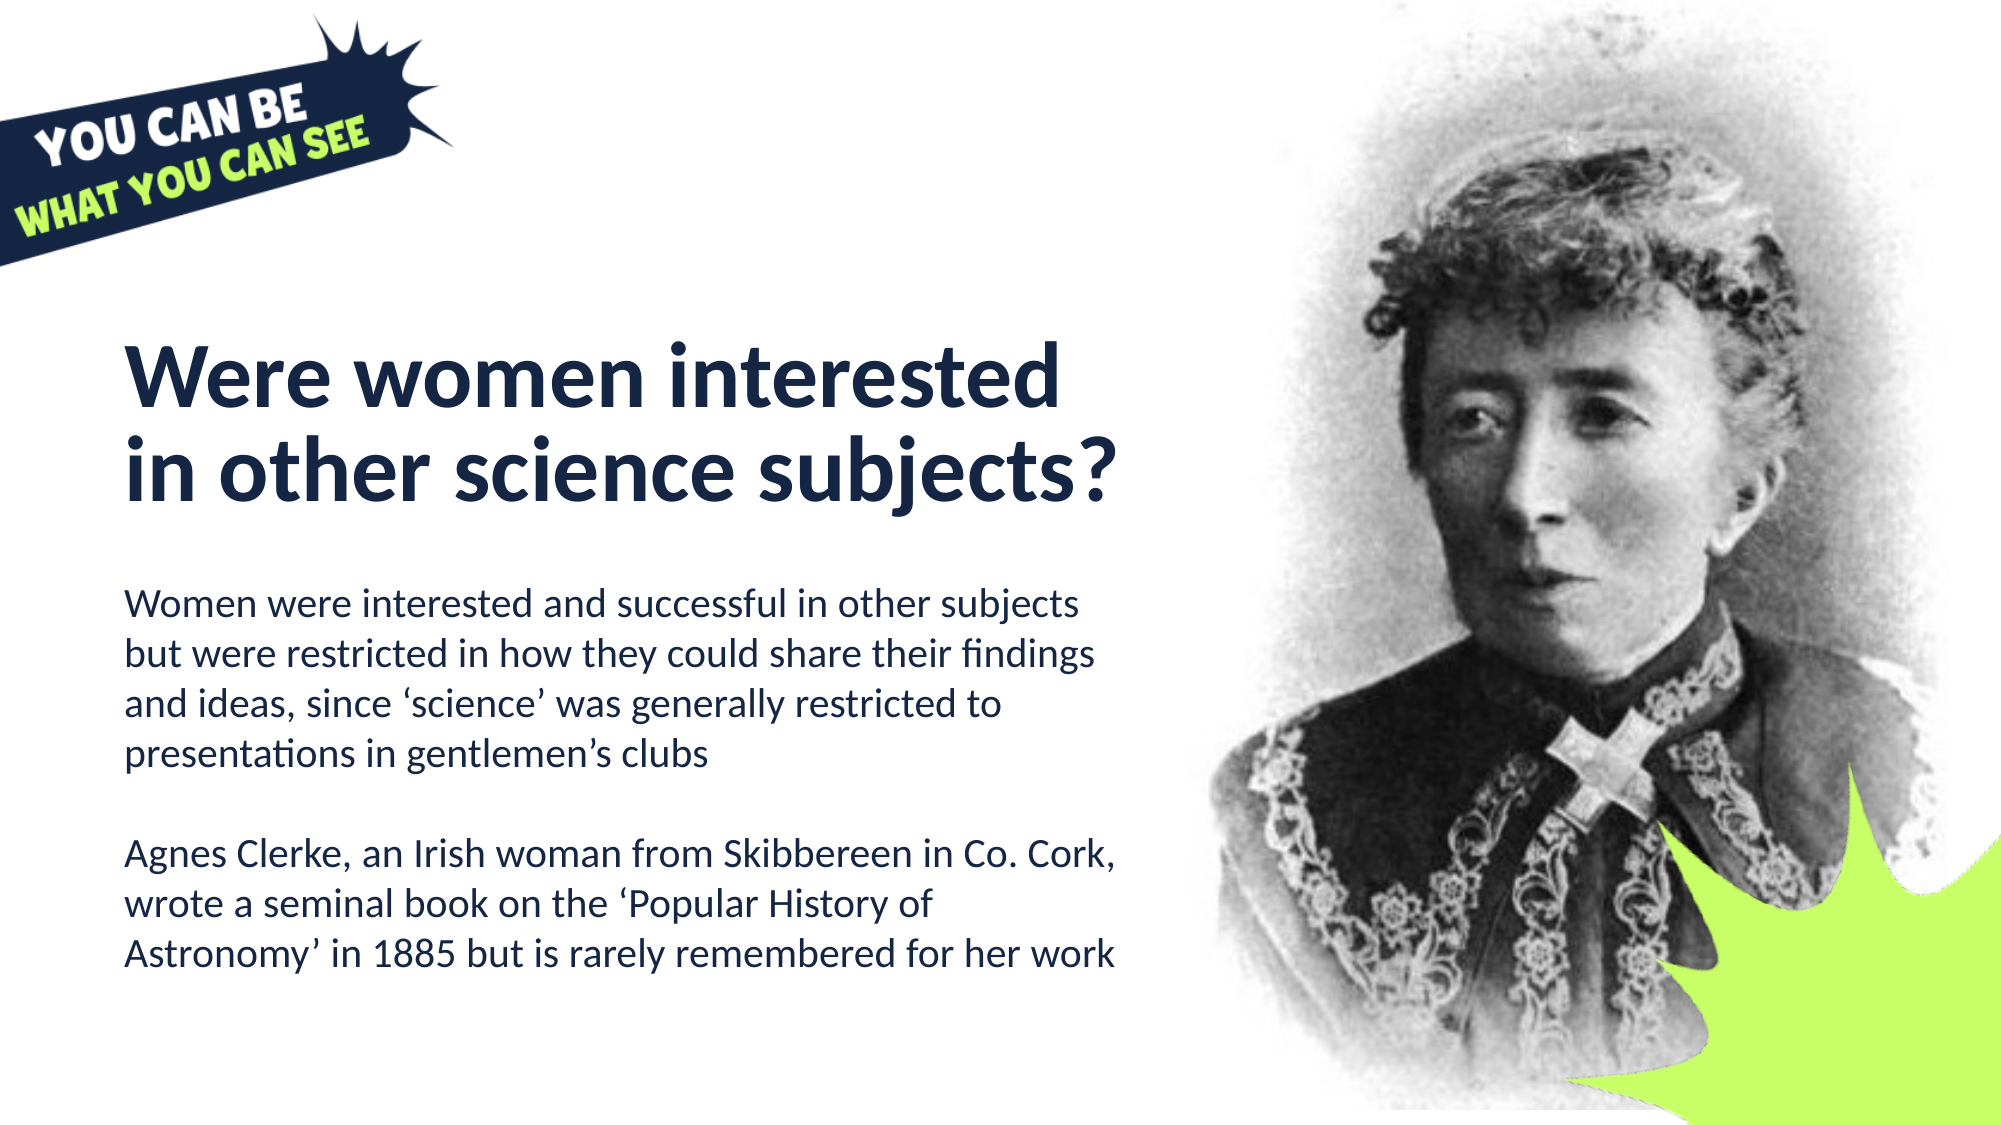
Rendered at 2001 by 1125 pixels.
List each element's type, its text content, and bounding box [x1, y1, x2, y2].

text_box Women were interested and successful in other subjects but were restricted in how they could share their findings and ideas, since ‘science’ was generally restricted to presentations in gentlemen’s clubs Agnes Clerke, an Irish woman from Skibbereen in Co. Cork, wrote a seminal book on the ‘Popular History of Astronomy’ in 1885 but is rarely remembered for her work [109, 568, 1136, 984]
picture [1188, 0, 2000, 1125]
text_box Were women interested in other science subjects? [109, 325, 1136, 528]
picture [0, 12, 453, 267]
